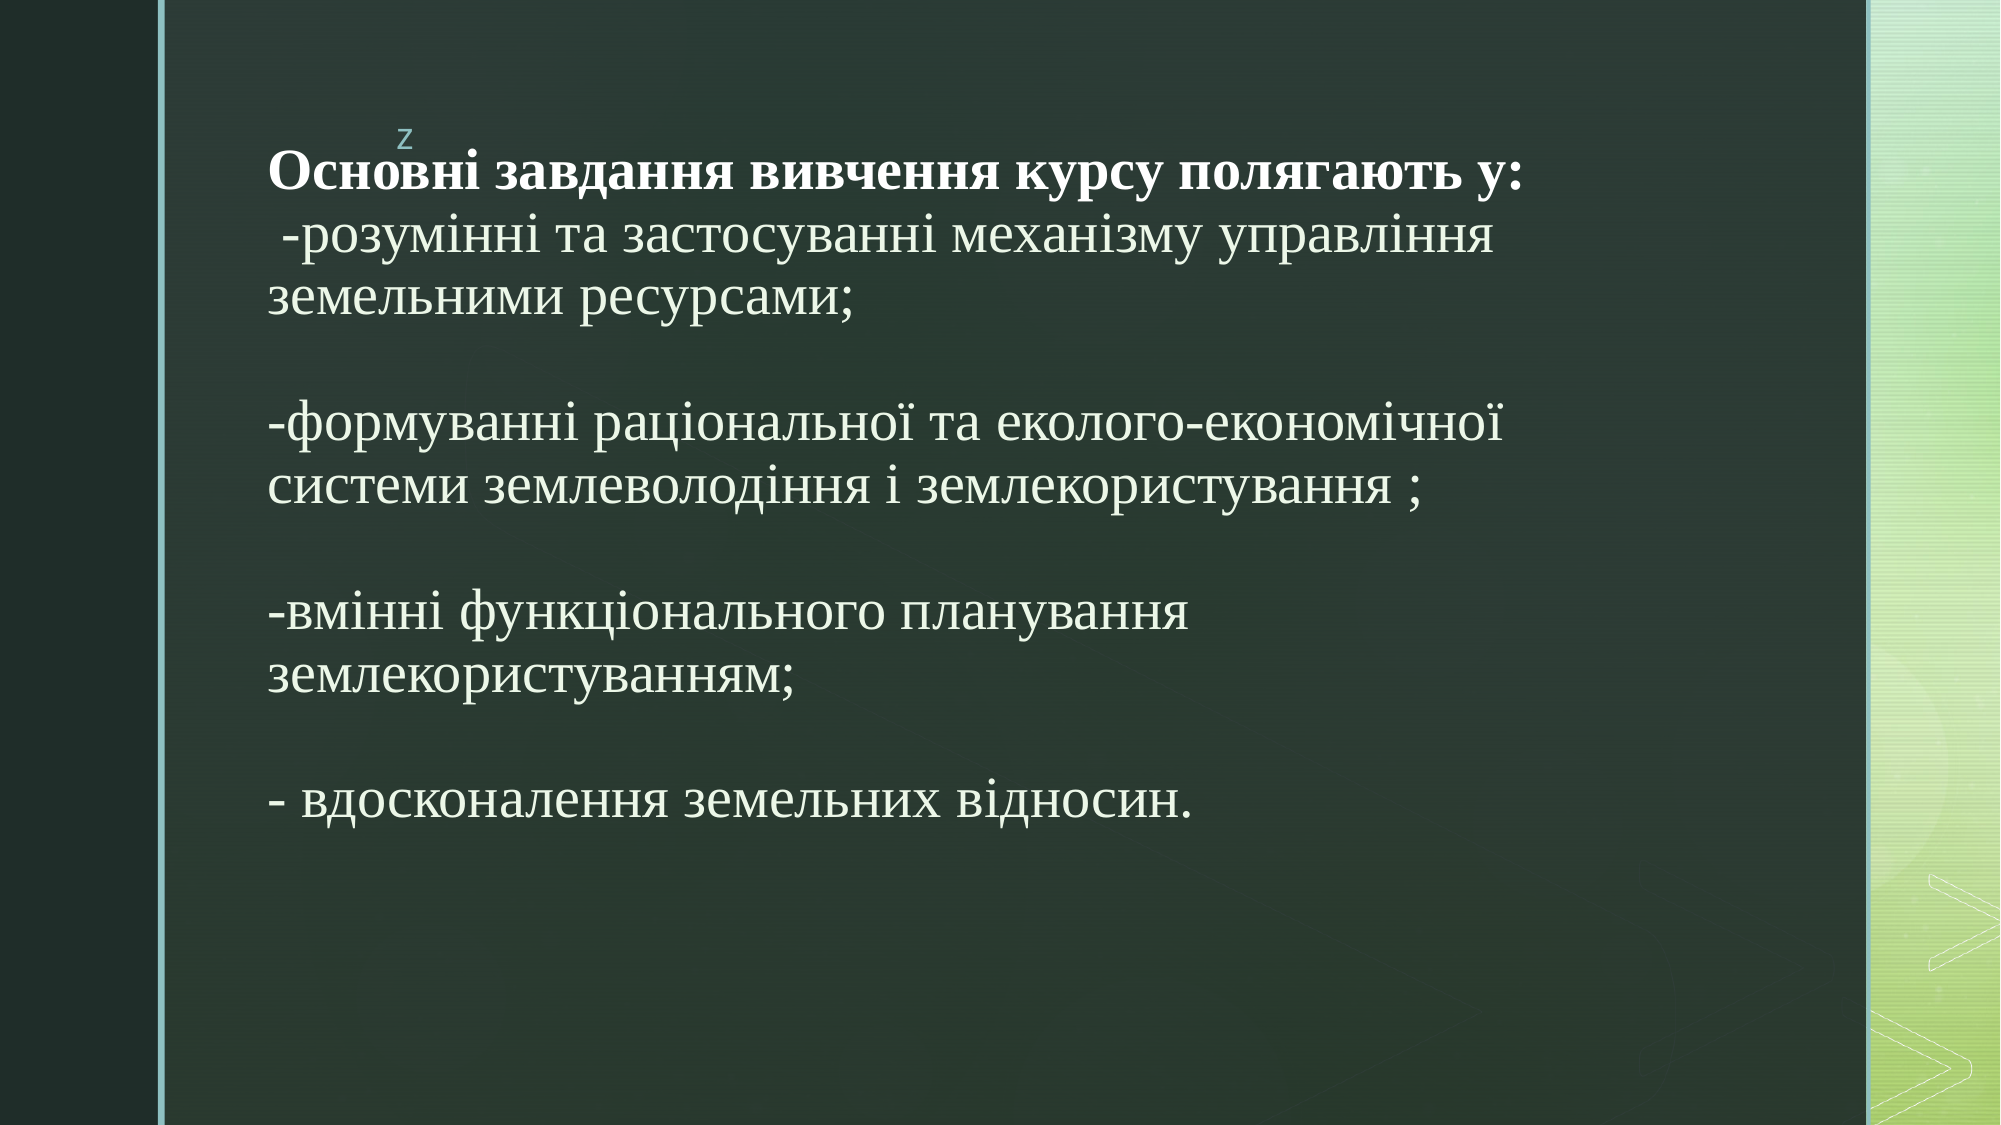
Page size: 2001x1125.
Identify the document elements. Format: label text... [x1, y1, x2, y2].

title Основні завдання вивчення курсу полягають у: -розумінні та застосуванні механізму управління земельними ресурсами; -формуванні раціональної та еколого-економічної системи землеволодіння і землекористування ; -вмінні функціонального планування землекористуванням; - вдосконалення земельних відносин. [244, 131, 1734, 1040]
picture [1871, 0, 2001, 1125]
